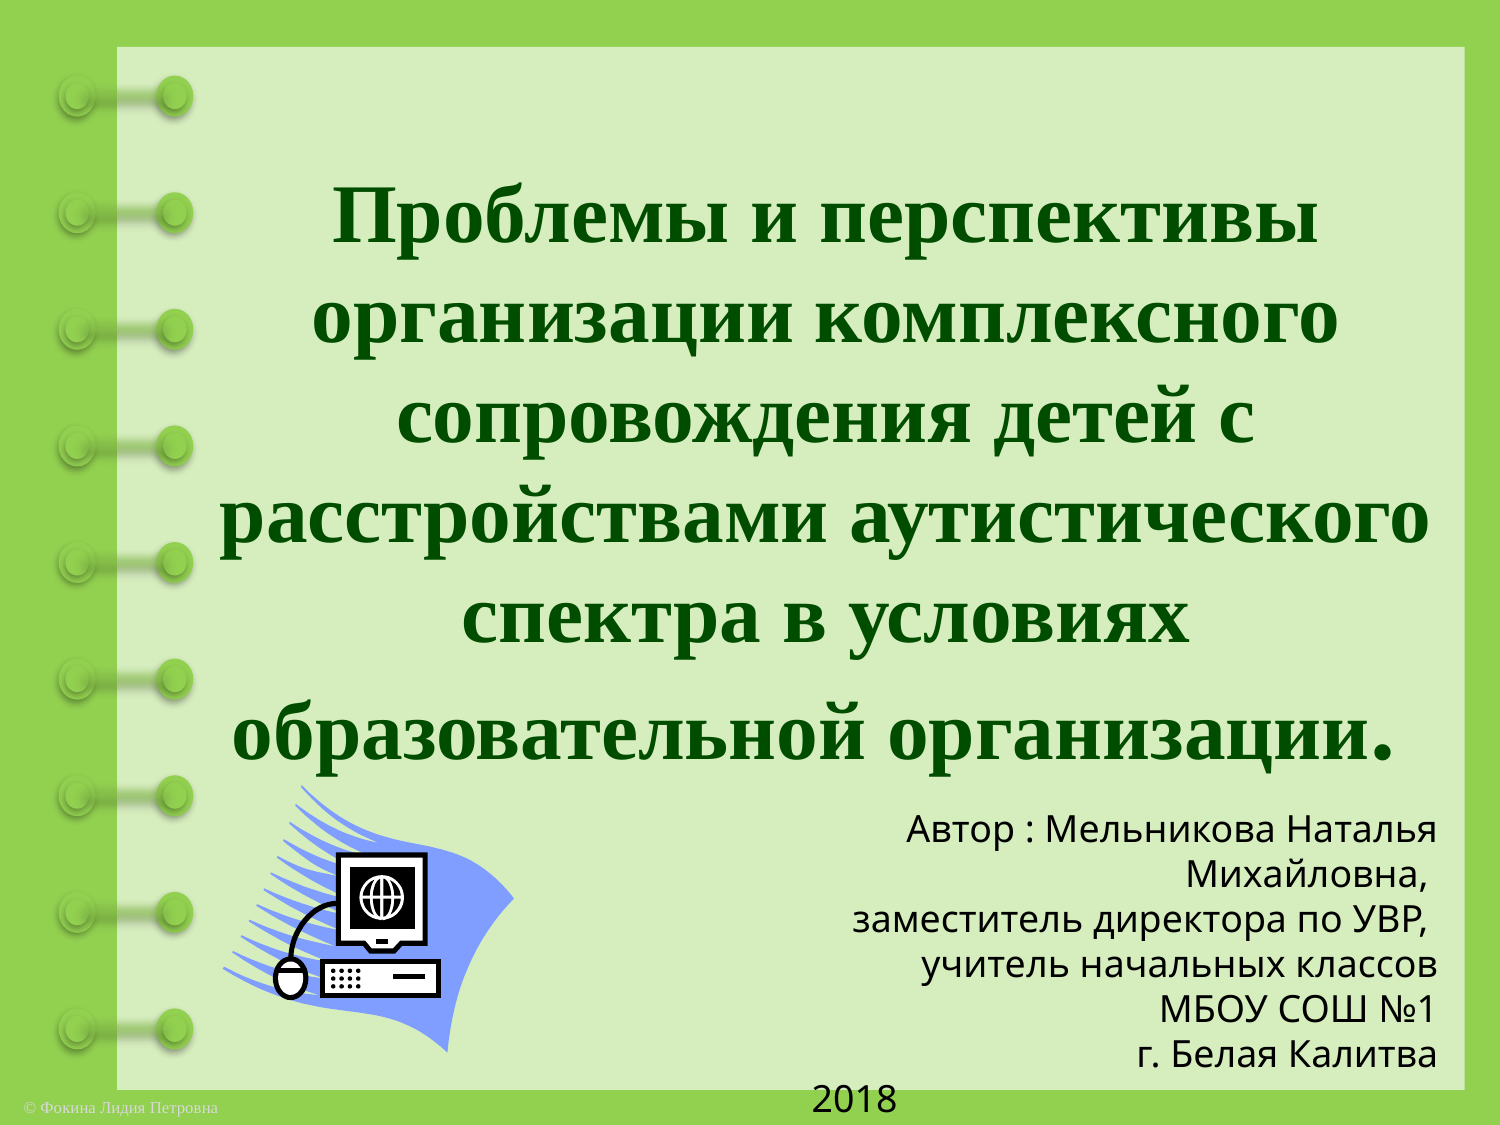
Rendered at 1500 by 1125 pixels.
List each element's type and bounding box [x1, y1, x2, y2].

text_box [152, 152, 1500, 1087]
picture [222, 784, 515, 1053]
